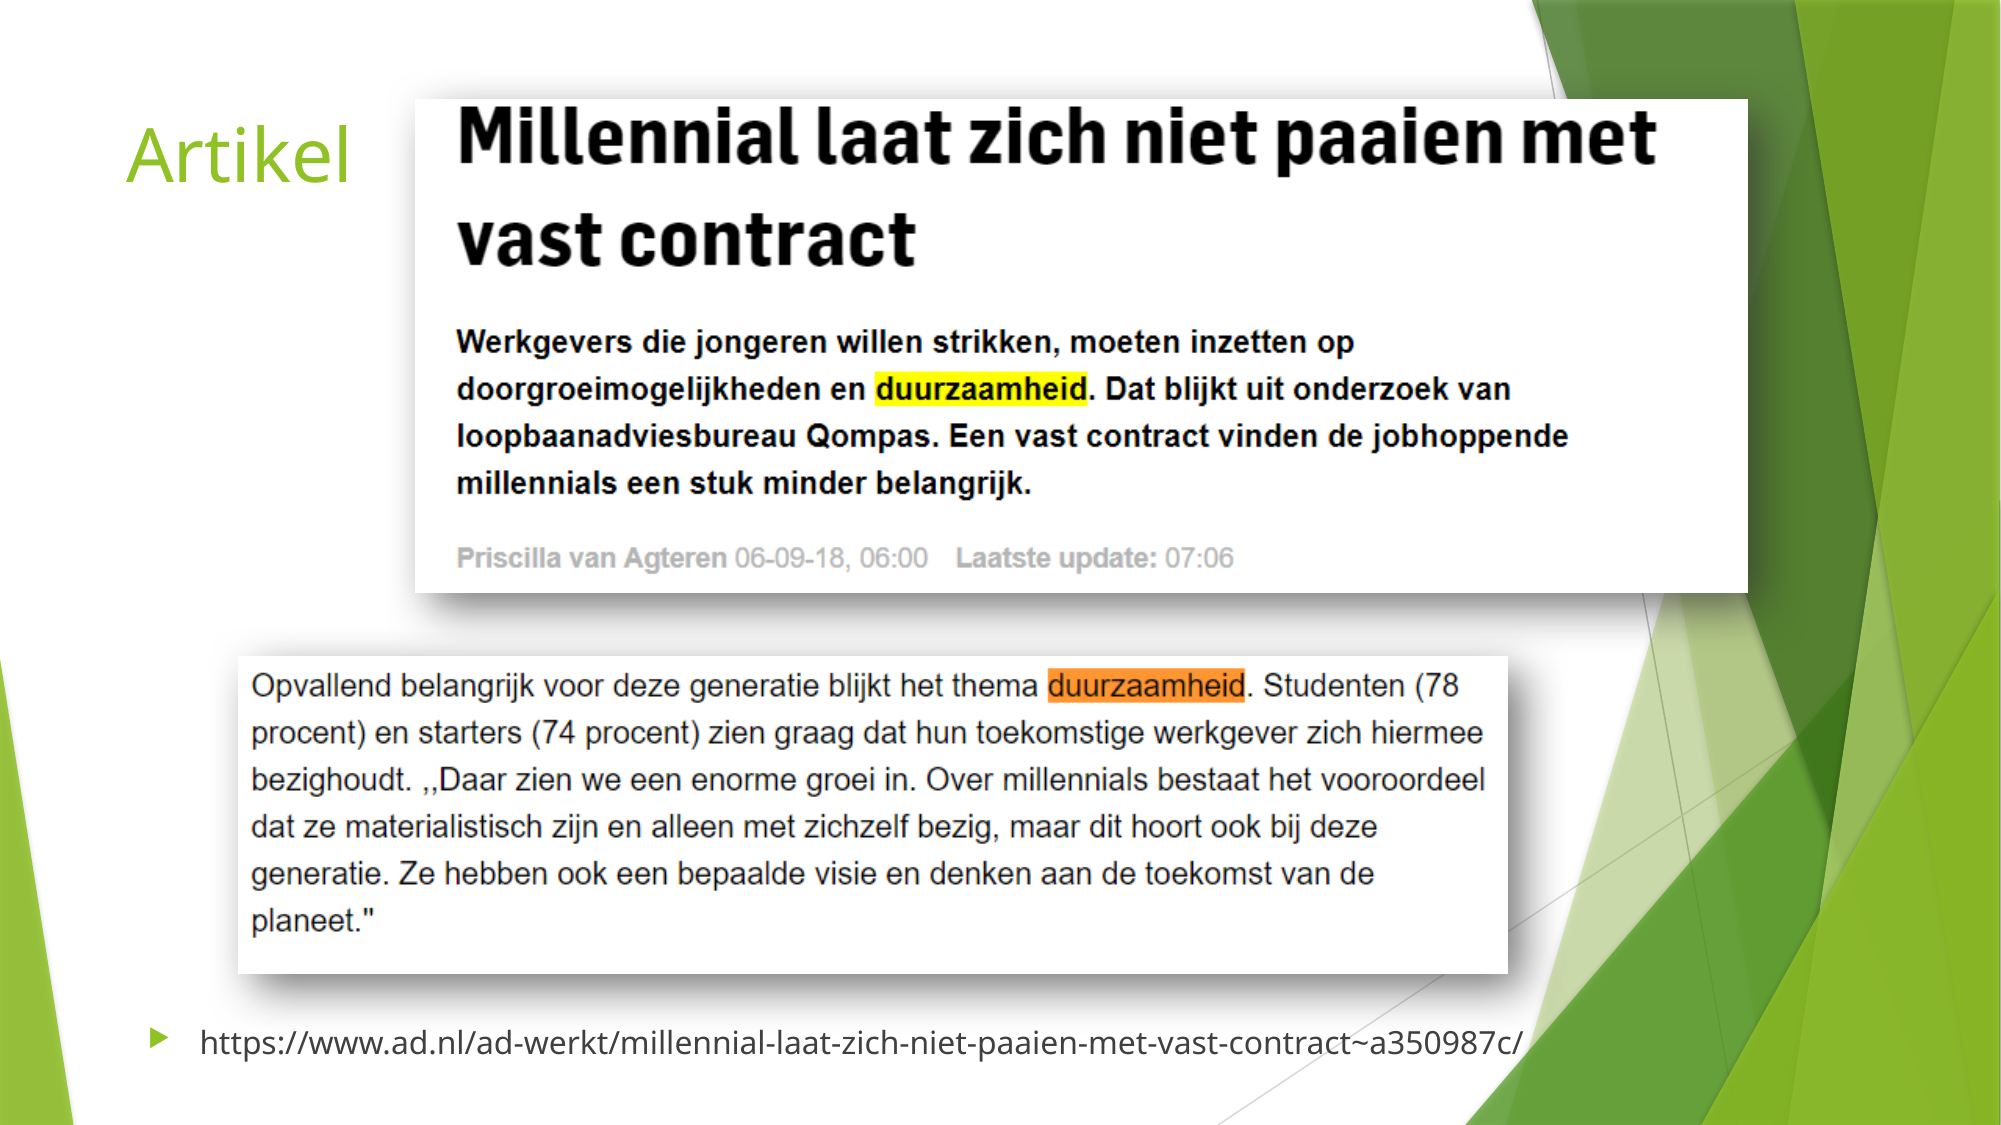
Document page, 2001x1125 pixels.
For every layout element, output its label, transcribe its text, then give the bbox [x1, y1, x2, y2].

picture [415, 99, 1748, 593]
picture [238, 655, 1509, 975]
title Artikel [111, 99, 411, 317]
list https://www.ad.nl/ad-werkt/millennial-laat-zich-niet-paaien-met-vast-contract~a350987c/ [132, 1014, 1544, 1103]
